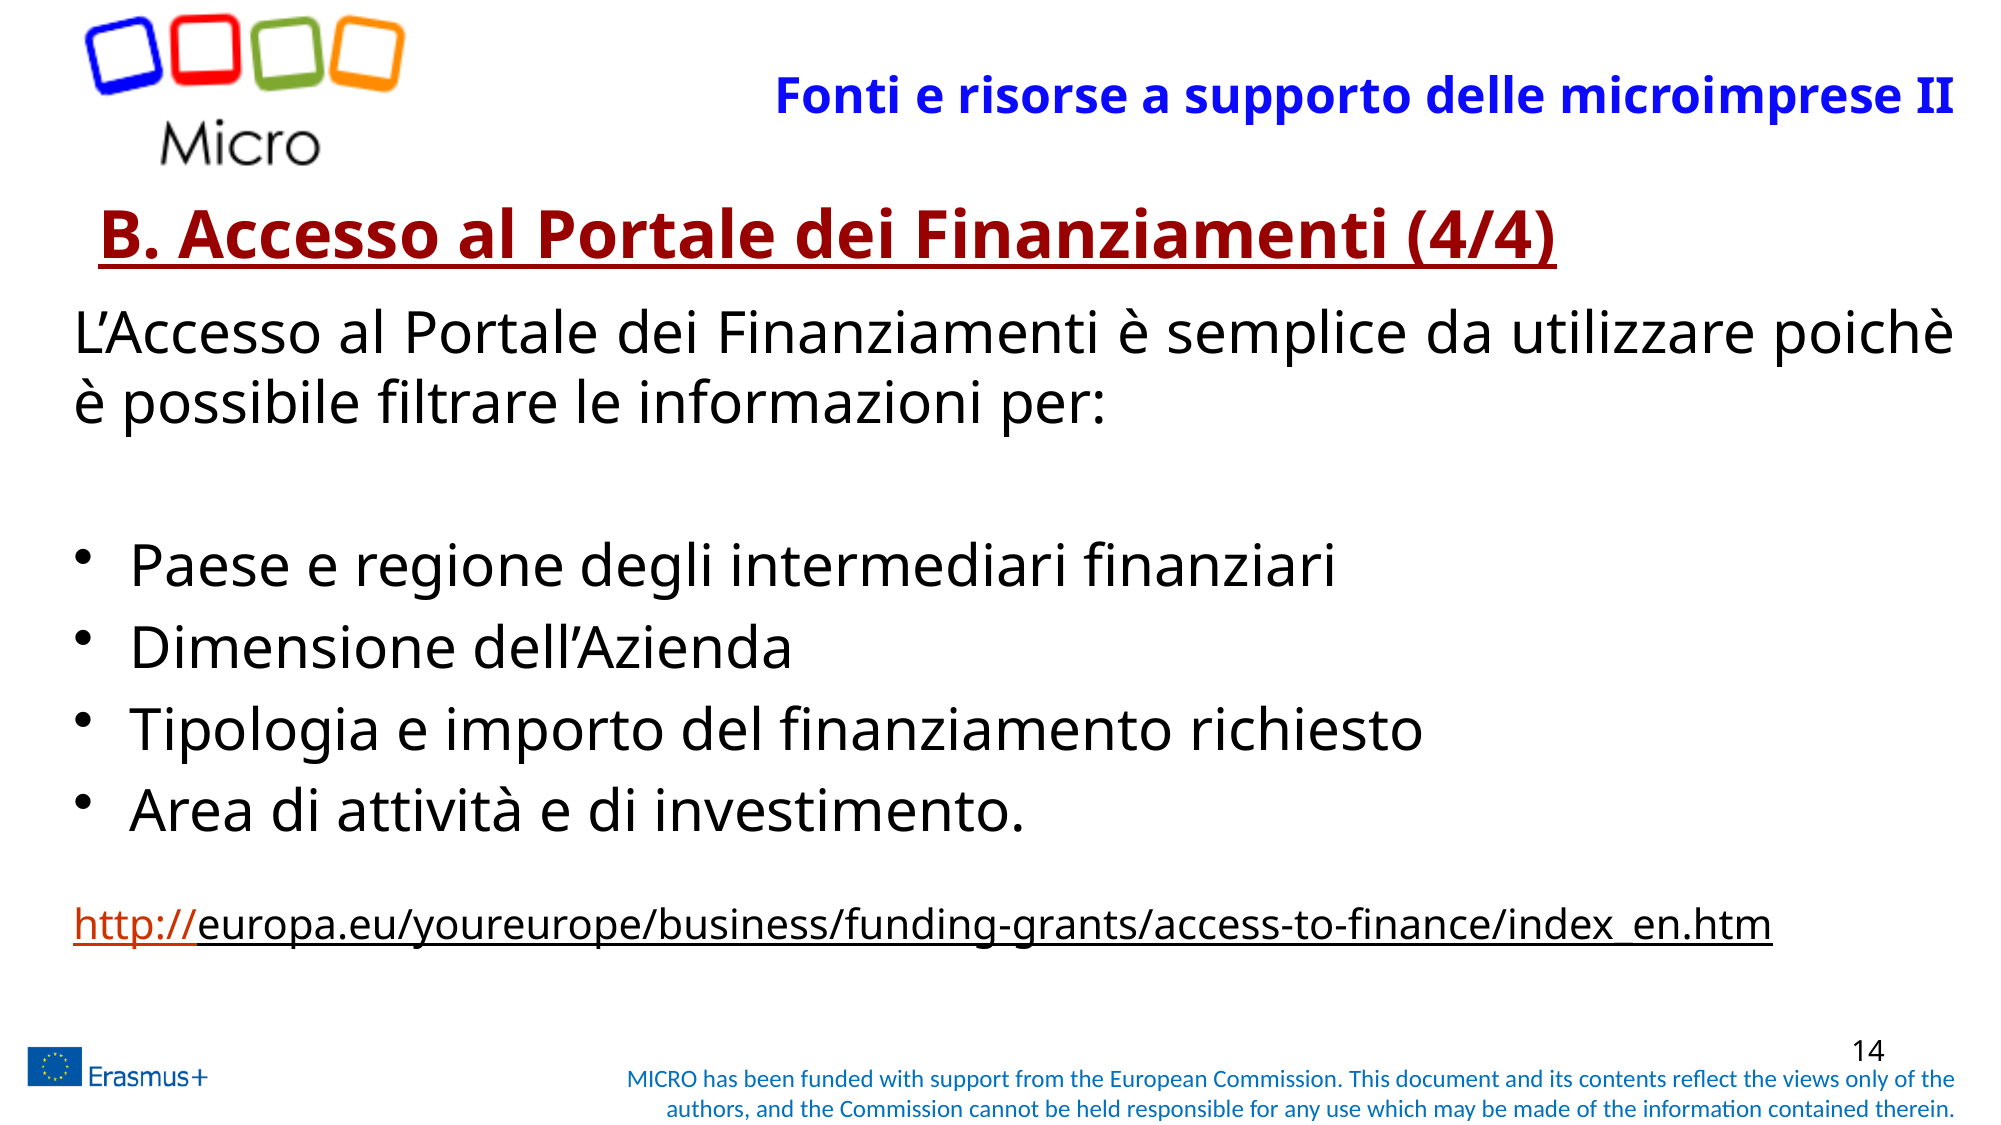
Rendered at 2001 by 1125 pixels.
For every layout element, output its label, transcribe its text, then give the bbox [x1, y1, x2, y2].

list L’Accesso al Portale dei Finanziamenti è semplice da utilizzare poichè è possibile filtrare le informazioni per: Paese e regione degli intermediari finanziari Dimensione dell’Azienda Tipologia e importo del finanziamento richiesto Area di attività e di investimento. http://europa.eu/youreurope/business/funding-grants/access-to-finance/index_en.htm [58, 287, 1971, 1103]
picture [27, 1046, 58, 1087]
picture [0, 0, 170, 190]
title Fonti e risorse a supporto delle microimprese II [170, 0, 1971, 188]
text_box B. Accesso al Portale dei Finanziamenti (4/4) [83, 184, 1646, 299]
